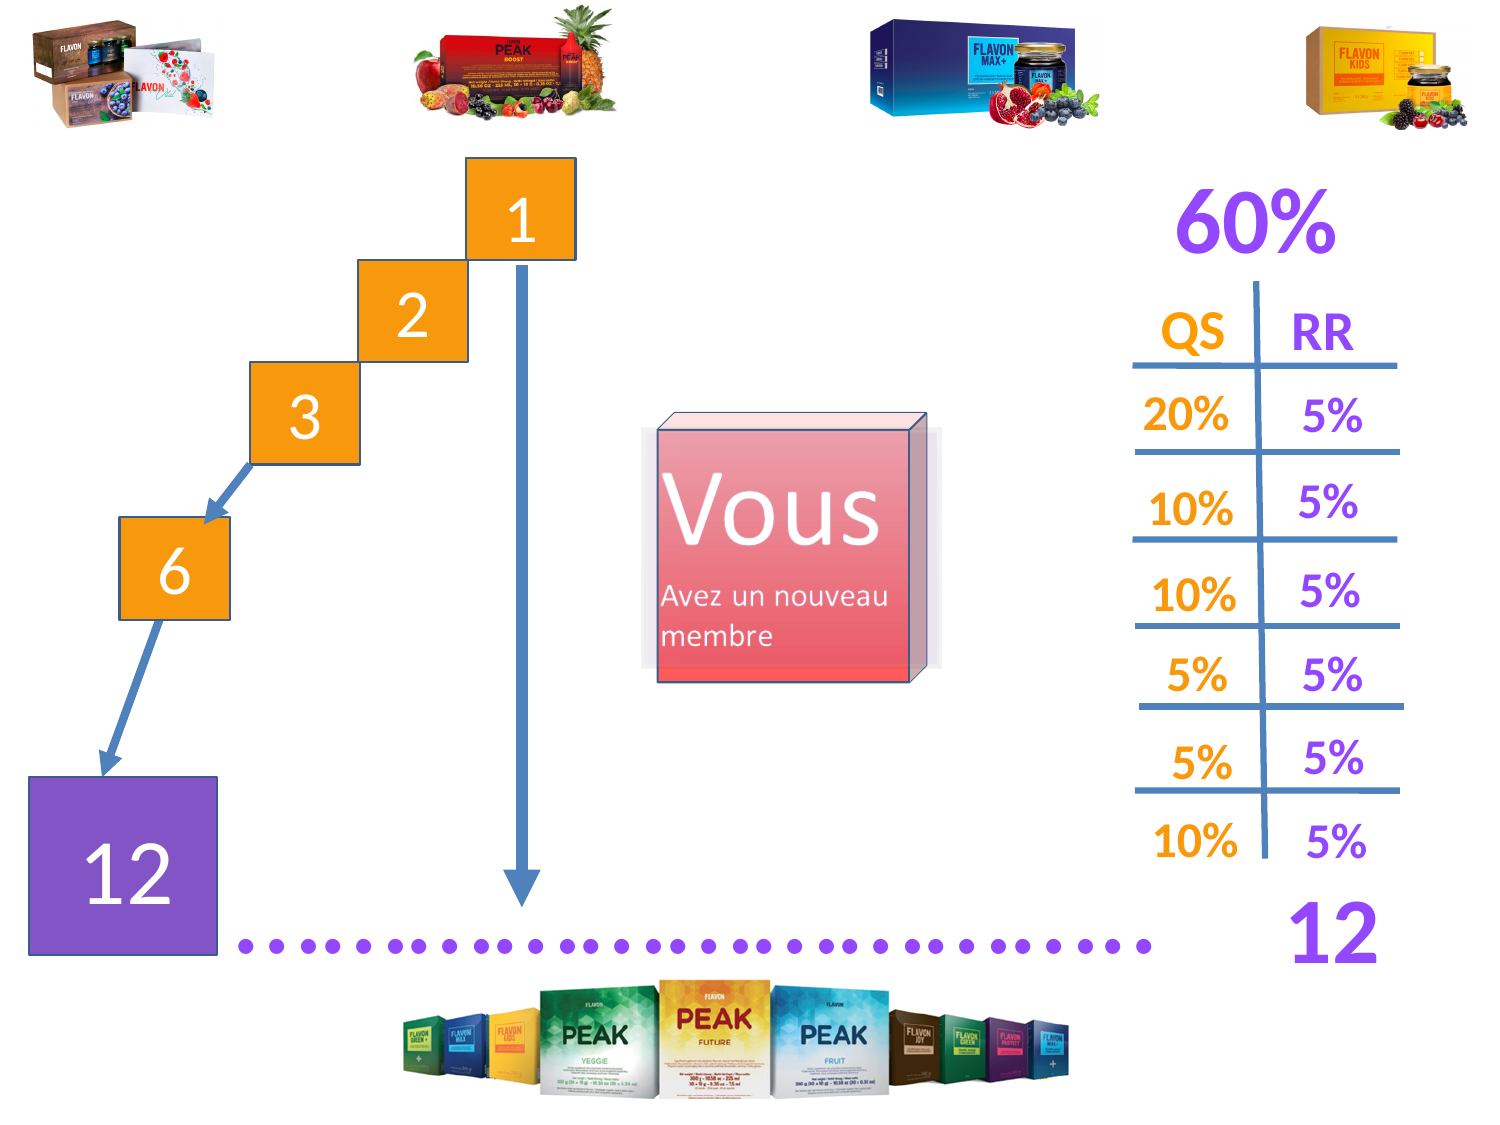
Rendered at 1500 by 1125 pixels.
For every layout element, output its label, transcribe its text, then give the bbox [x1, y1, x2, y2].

text_box 10% [1140, 799, 1251, 875]
text_box 5% [1283, 375, 1382, 450]
text_box RR [1282, 287, 1363, 370]
text_box [250, 362, 361, 465]
text_box 20% [1131, 373, 1242, 448]
picture [22, 13, 227, 130]
picture [1301, 23, 1477, 130]
text_box 5% [1287, 801, 1386, 862]
text_box [203, 464, 251, 525]
text_box 5% [1154, 634, 1240, 710]
text_box 10% [1138, 554, 1249, 629]
text_box [465, 157, 576, 260]
text_box 2 [381, 261, 444, 359]
text_box 3 [274, 363, 337, 461]
text_box 12 [62, 803, 190, 931]
picture [591, 403, 952, 676]
text_box 6 [143, 518, 206, 616]
text_box ………………………….. [227, 821, 1287, 986]
text_box QS [1146, 285, 1240, 369]
text_box 5% [1279, 460, 1377, 536]
text_box 5% [1281, 550, 1379, 625]
text_box [357, 259, 468, 363]
text_box 5% [1283, 633, 1382, 709]
text_box [29, 776, 218, 955]
text_box 10% [1131, 467, 1251, 543]
text_box [100, 620, 160, 776]
text_box [119, 517, 230, 620]
text_box 60% [1131, 152, 1382, 280]
text_box 5% [1153, 722, 1252, 797]
picture [867, 15, 1105, 130]
text_box 5% [1285, 717, 1383, 793]
picture [412, 2, 617, 122]
text_box 1 [489, 166, 552, 265]
picture [337, 963, 1142, 1117]
text_box 12 [1267, 862, 1398, 990]
